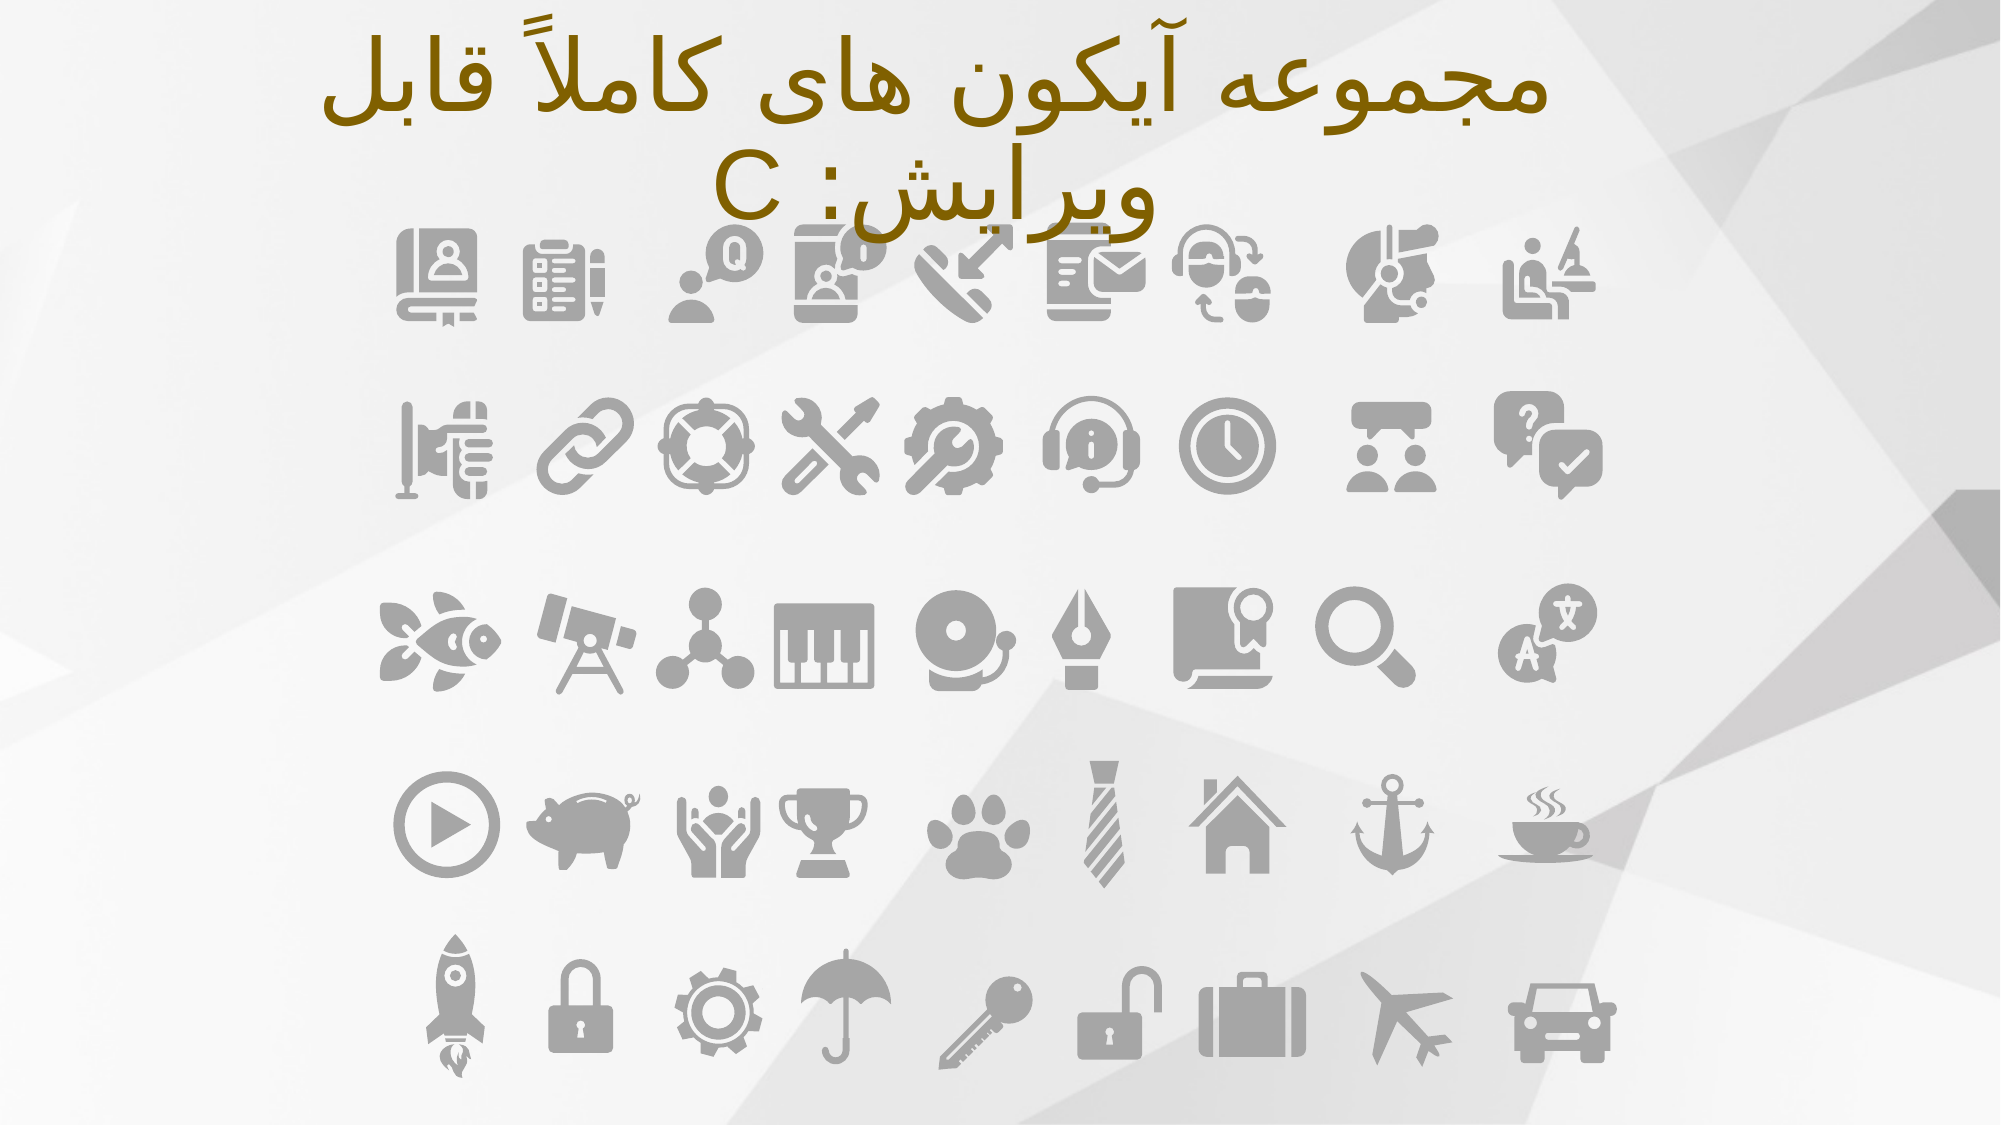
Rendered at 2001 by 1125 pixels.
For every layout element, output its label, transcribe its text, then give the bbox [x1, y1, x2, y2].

text_box [1085, 801, 1118, 852]
text_box [1088, 787, 1116, 830]
text_box [426, 953, 485, 1045]
text_box [526, 792, 641, 870]
text_box [1188, 775, 1287, 827]
text_box [1205, 795, 1270, 874]
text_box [1346, 224, 1440, 323]
text_box [801, 948, 892, 1065]
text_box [1493, 391, 1603, 500]
text_box [548, 959, 614, 1053]
text_box [439, 1044, 472, 1078]
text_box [1315, 586, 1418, 688]
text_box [533, 397, 637, 495]
text_box [1526, 786, 1555, 820]
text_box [1042, 395, 1141, 494]
text_box مجموعه آیکون های کاملاً قابل ویرایش: C [175, 88, 1698, 178]
text_box [1360, 971, 1454, 1067]
text_box [655, 587, 755, 689]
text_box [1497, 583, 1598, 683]
text_box [393, 771, 501, 879]
text_box [674, 967, 763, 1057]
text_box [1083, 817, 1120, 869]
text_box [396, 228, 479, 327]
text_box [1178, 397, 1277, 495]
text_box [1291, 987, 1307, 1057]
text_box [1173, 587, 1274, 689]
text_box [913, 224, 1013, 324]
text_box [1346, 401, 1437, 493]
text_box [657, 397, 755, 496]
text_box [1077, 966, 1162, 1060]
text_box [773, 603, 875, 689]
text_box [938, 976, 1033, 1070]
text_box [780, 397, 882, 496]
text_box [1098, 851, 1125, 889]
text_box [537, 593, 637, 695]
picture [0, 0, 2001, 1125]
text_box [379, 591, 502, 692]
text_box [1498, 822, 1594, 863]
text_box [1090, 834, 1123, 879]
text_box [1549, 788, 1566, 817]
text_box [522, 239, 605, 322]
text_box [793, 224, 887, 323]
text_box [667, 224, 764, 323]
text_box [1171, 224, 1271, 323]
text_box [1350, 773, 1435, 876]
text_box [1089, 760, 1119, 784]
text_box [924, 794, 1033, 880]
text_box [676, 785, 761, 879]
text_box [1502, 226, 1596, 320]
text_box [443, 934, 468, 954]
text_box [1507, 983, 1617, 1064]
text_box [915, 590, 1017, 692]
text_box [1219, 971, 1286, 1057]
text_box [1051, 588, 1112, 690]
text_box [1198, 987, 1214, 1057]
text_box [395, 401, 493, 500]
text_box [904, 397, 1003, 496]
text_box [1046, 222, 1146, 322]
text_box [778, 788, 868, 878]
